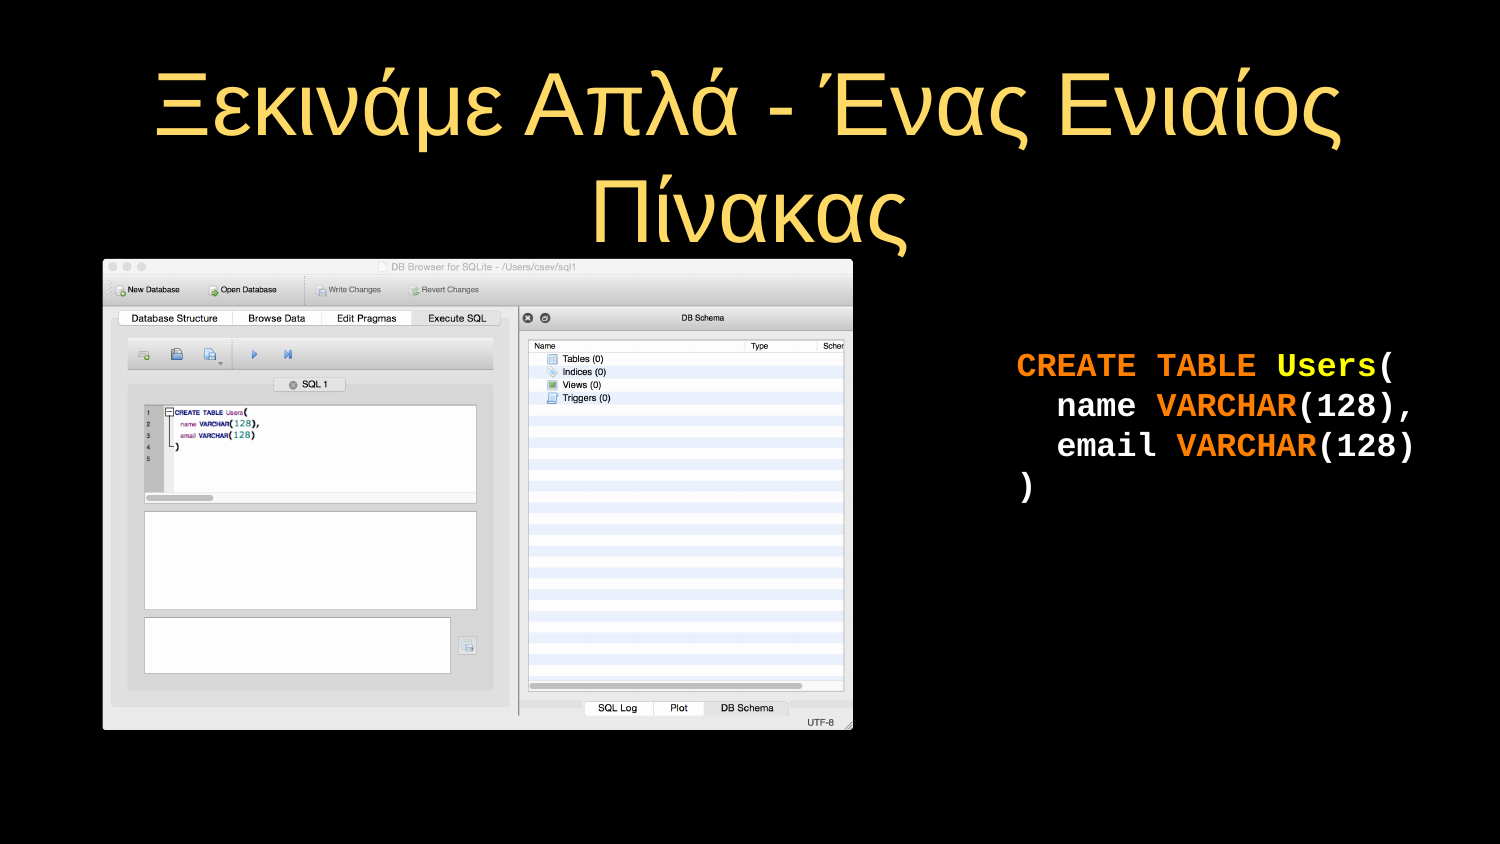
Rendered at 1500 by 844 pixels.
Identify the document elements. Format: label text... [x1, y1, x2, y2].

text_box CREATE TABLE Users( name VARCHAR(128), email VARCHAR(128) ) [1008, 339, 1441, 547]
picture [71, 234, 884, 766]
title Ξεκινάμε Απλά - Ένας Ενιαίος Πίνακας [106, 71, 1393, 235]
